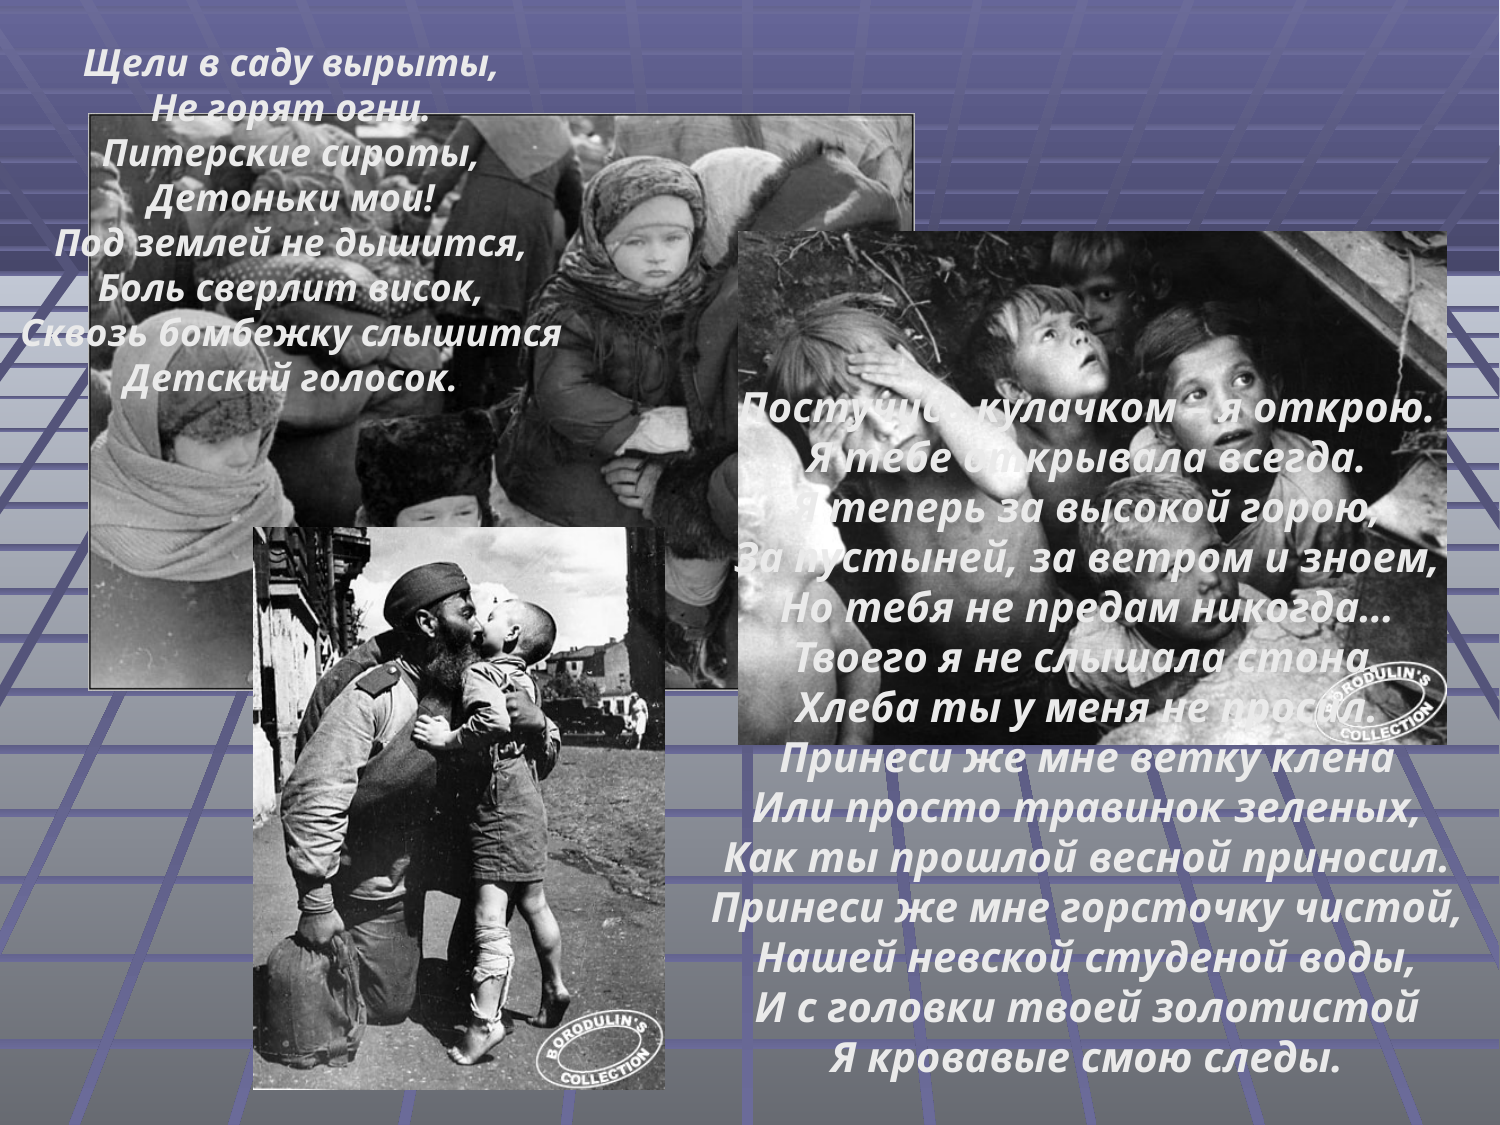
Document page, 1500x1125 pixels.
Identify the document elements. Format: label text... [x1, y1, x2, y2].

text_box Щели в саду вырыты, Не горят огни. Питерские сироты, Детоньки мои! Под землей не дышится, Боль сверлит висок, Сквозь бомбежку слышится Детский голосок. [5, 31, 578, 407]
picture [88, 113, 1448, 1090]
text_box Постучись кулачком – я открою. Я тебе открывала всегда. Я теперь за высокой горою, За пустыней, за ветром и зноем, Но тебя не предам никогда… Твоего я не слышала стона. Хлеба ты у меня не просил. Принеси же мне ветку клена Или просто травинок зеленых, Как ты прошлой весной приносил. Принеси же мне горсточку чистой, Нашей невской студеной воды, И с головки твоей золотистой Я кровавые смою следы. [696, 373, 1479, 1089]
